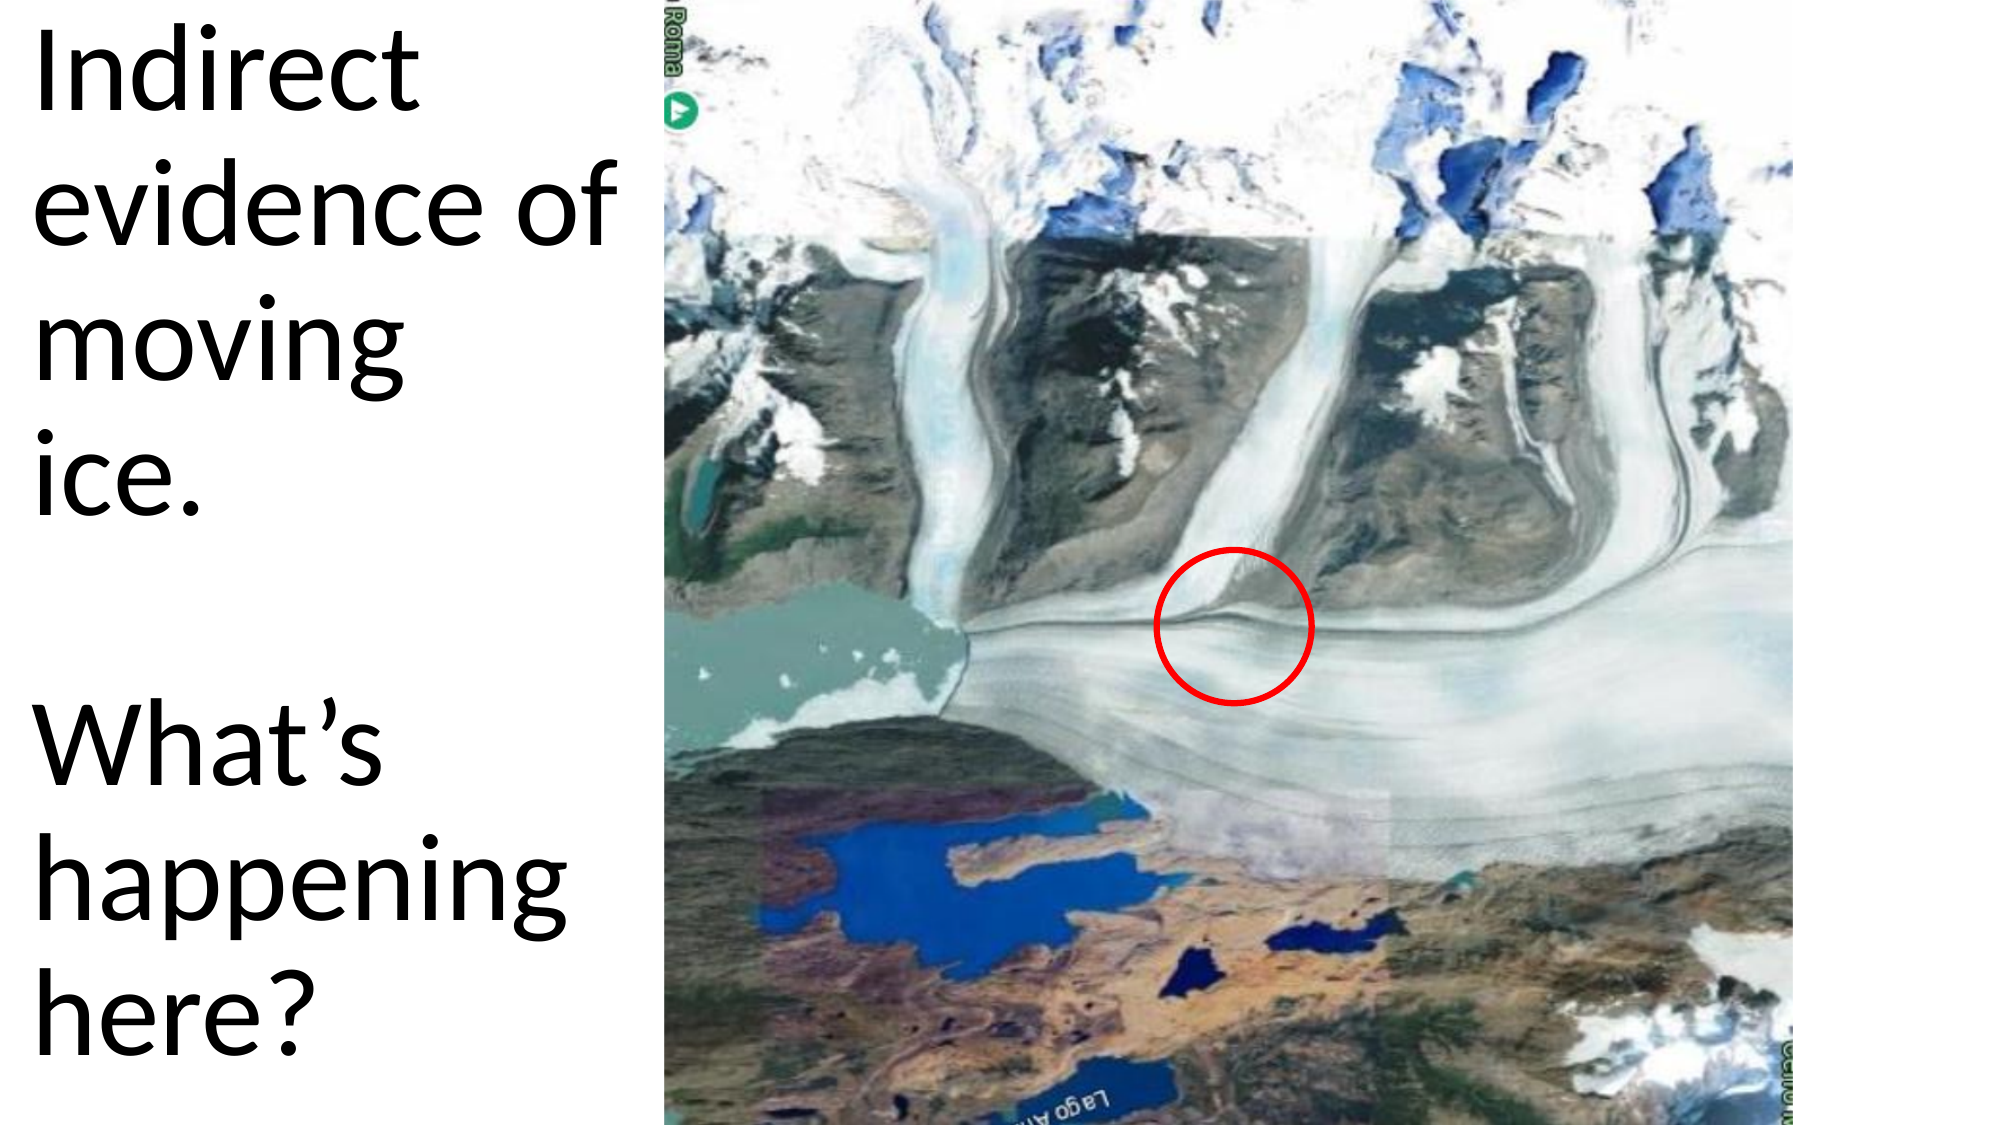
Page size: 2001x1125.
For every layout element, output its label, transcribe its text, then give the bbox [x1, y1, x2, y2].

title Indirect evidence of moving ice. What’s happening here? [16, 45, 665, 1125]
picture [665, 0, 1792, 1125]
